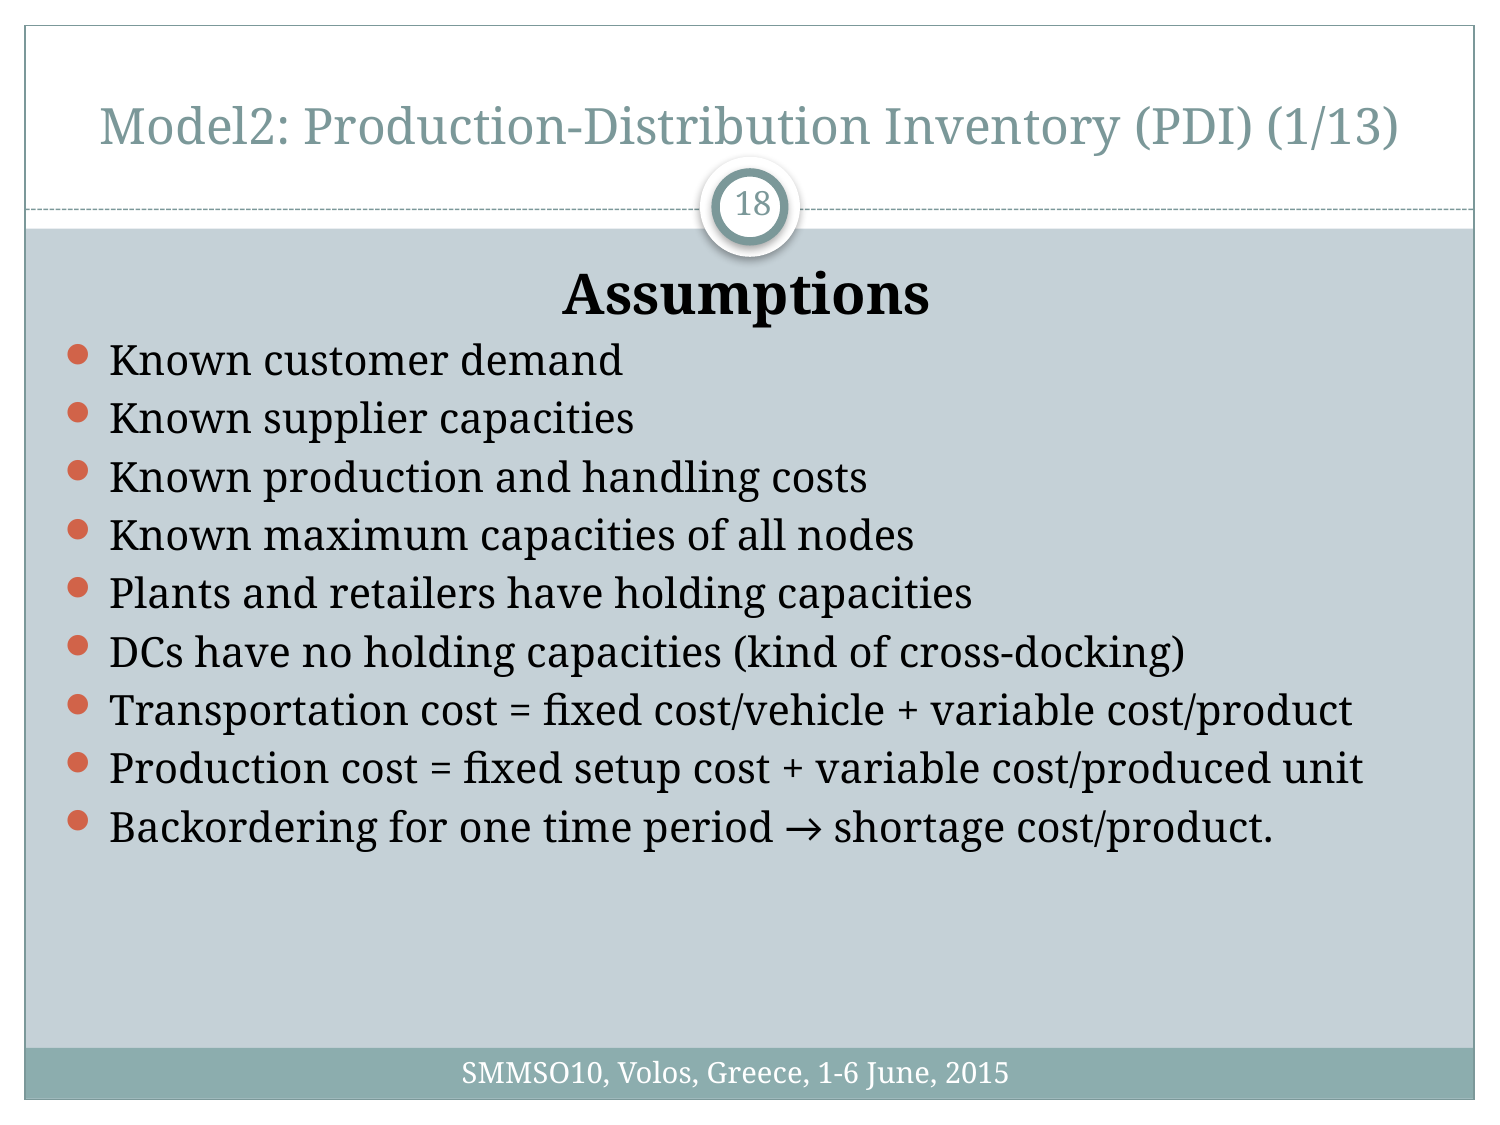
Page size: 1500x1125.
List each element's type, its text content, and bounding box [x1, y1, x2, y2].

footer SMMSO10, Volos, Greece, 1-6 June, 2015 [41, 1046, 1439, 1107]
title Model2: Production-Distribution Inventory (PDI) (1/13) [49, 37, 1450, 162]
list Assumptions Known customer demand Known supplier capacities Known production and handling costs Known maximum capacities of all nodes Plants and retailers have holding capacities DCs have no holding capacities (kind of cross-docking) Transportation cost = fixed cost/vehicle + variable cost/product Production cost = fixed setup cost + variable cost/produced unit Backordering for one time period → shortage cost/product. [49, 250, 1445, 1001]
slide_number 18 [715, 168, 791, 241]
